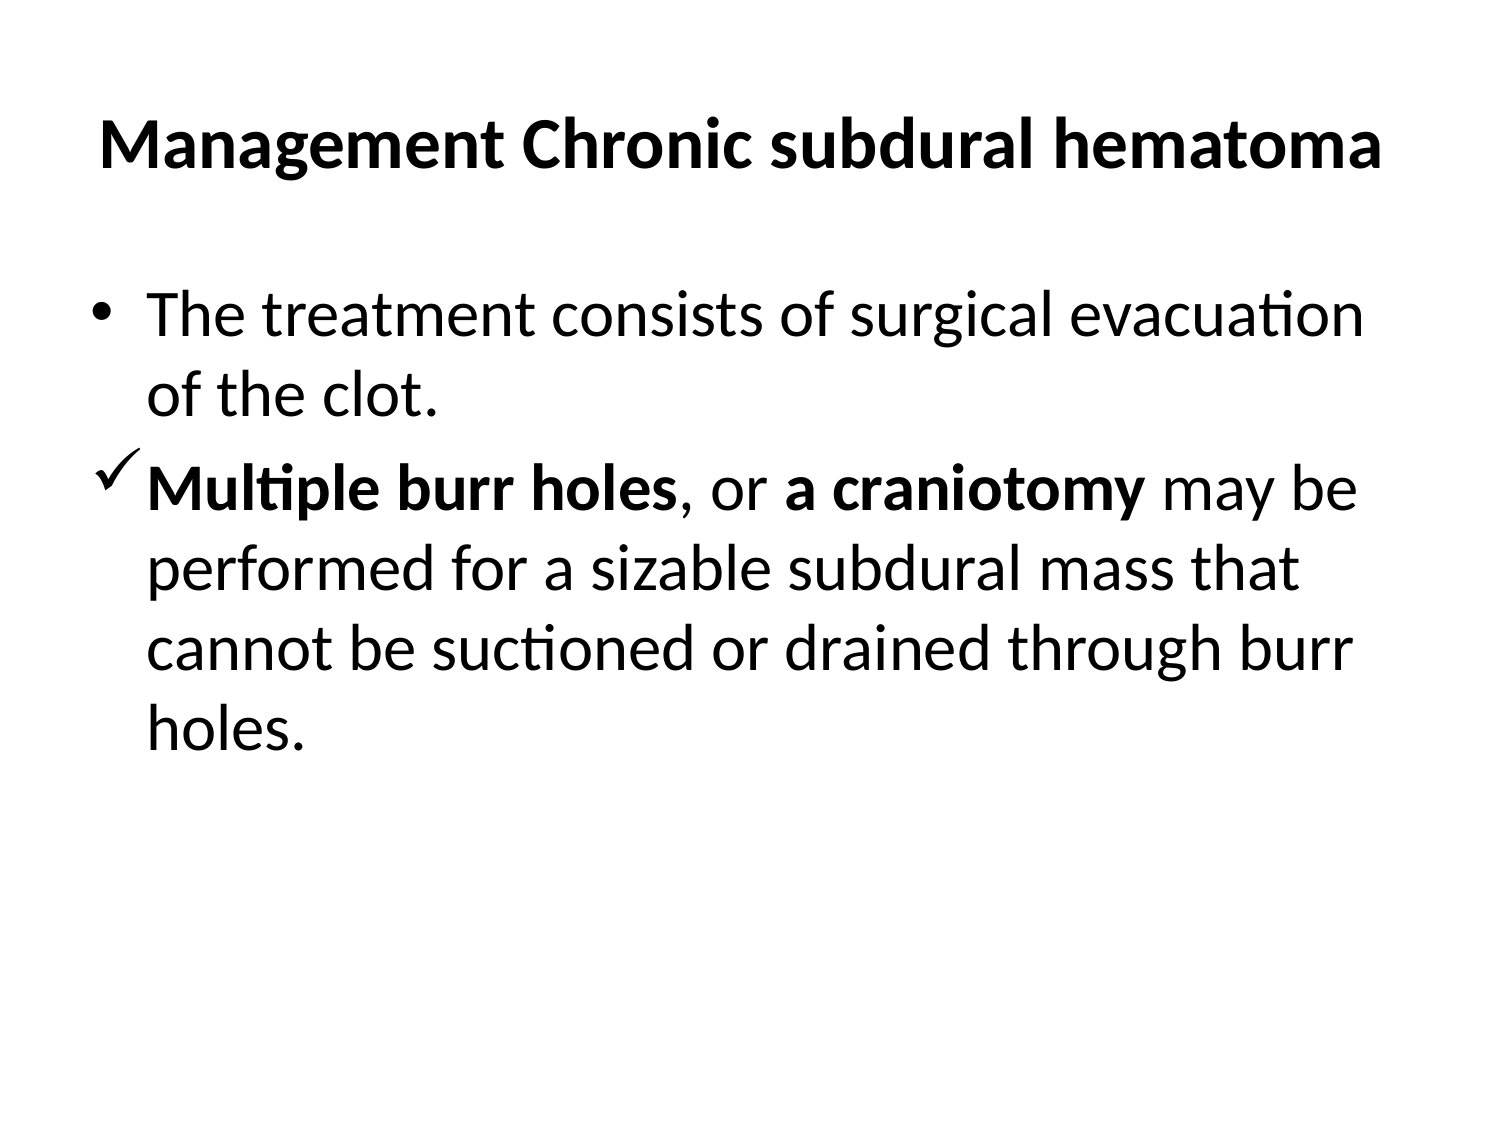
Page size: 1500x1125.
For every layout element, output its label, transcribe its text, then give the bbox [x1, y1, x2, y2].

list The treatment consists of surgical evacuation of the clot. Multiple burr holes, or a craniotomy may be performed for a sizable subdural mass that cannot be suctioned or drained through burr holes. [75, 262, 1425, 1005]
title Management Chronic subdural hematoma [75, 45, 1425, 233]
